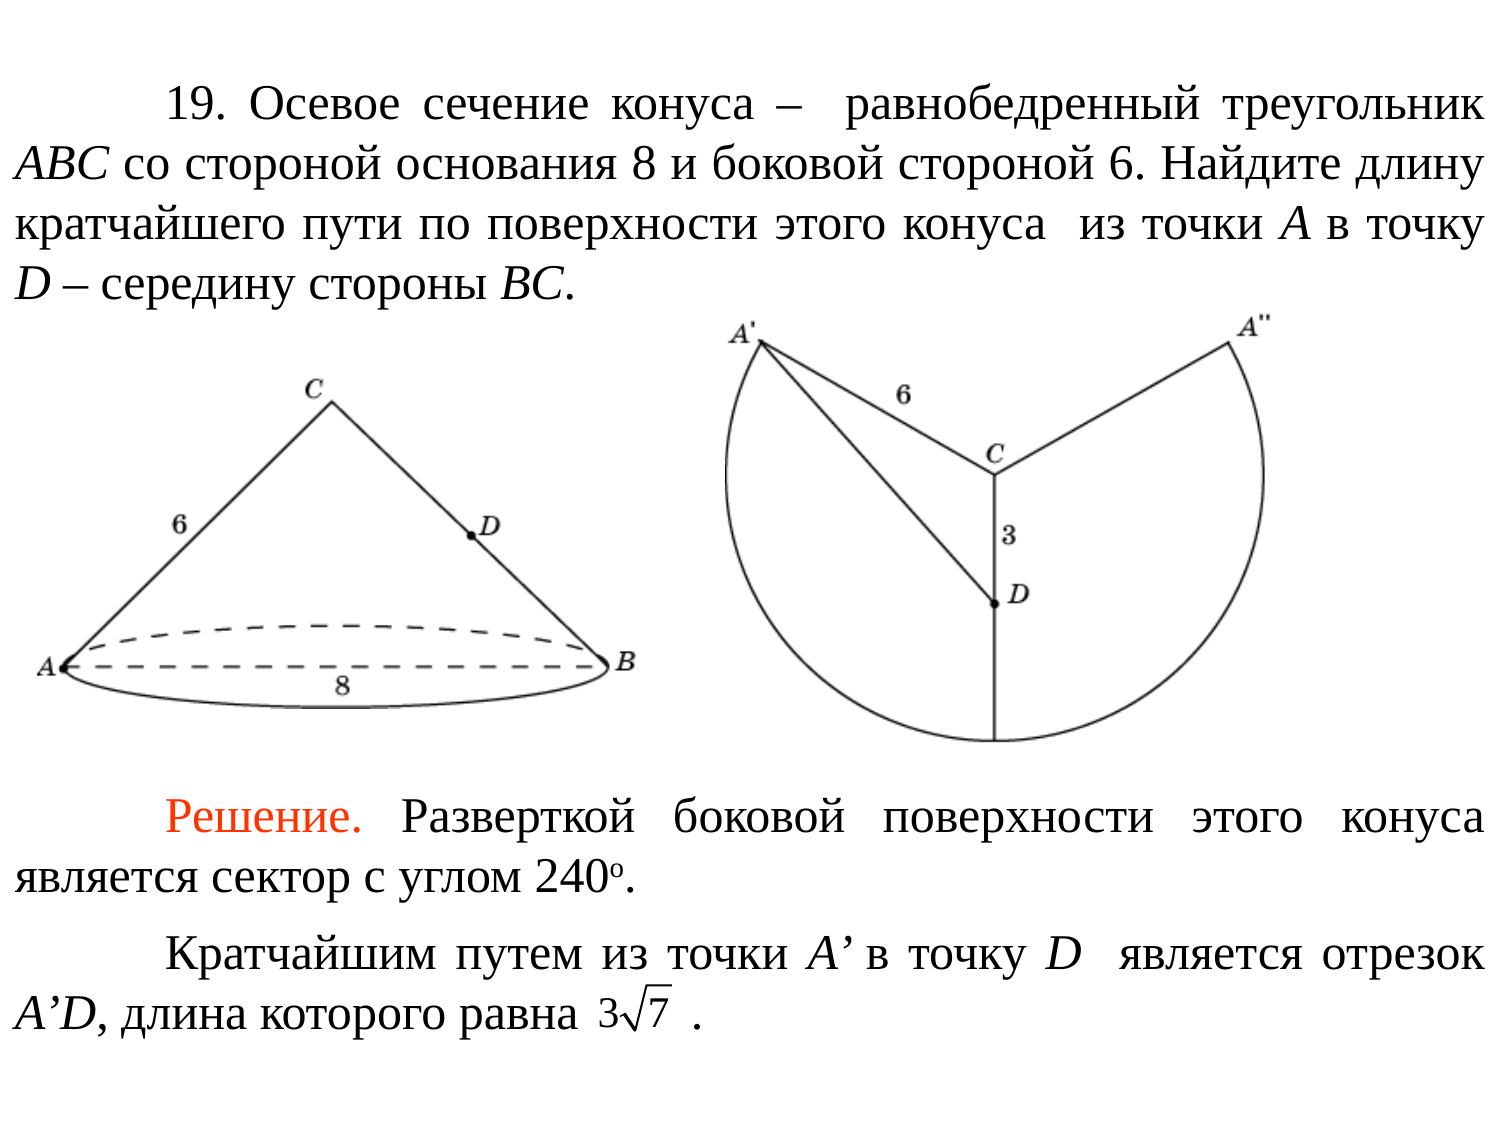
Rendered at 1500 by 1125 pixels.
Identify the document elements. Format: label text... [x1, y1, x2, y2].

text_box 19. Осевое сечение конуса – равнобедренный треугольник ABC со стороной основания 8 и боковой стороной 6. Найдите длину кратчайшего пути по поверхности этого конуса из точки A в точку D – середину стороны BC. [0, 62, 1500, 311]
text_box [0, 312, 1500, 1049]
